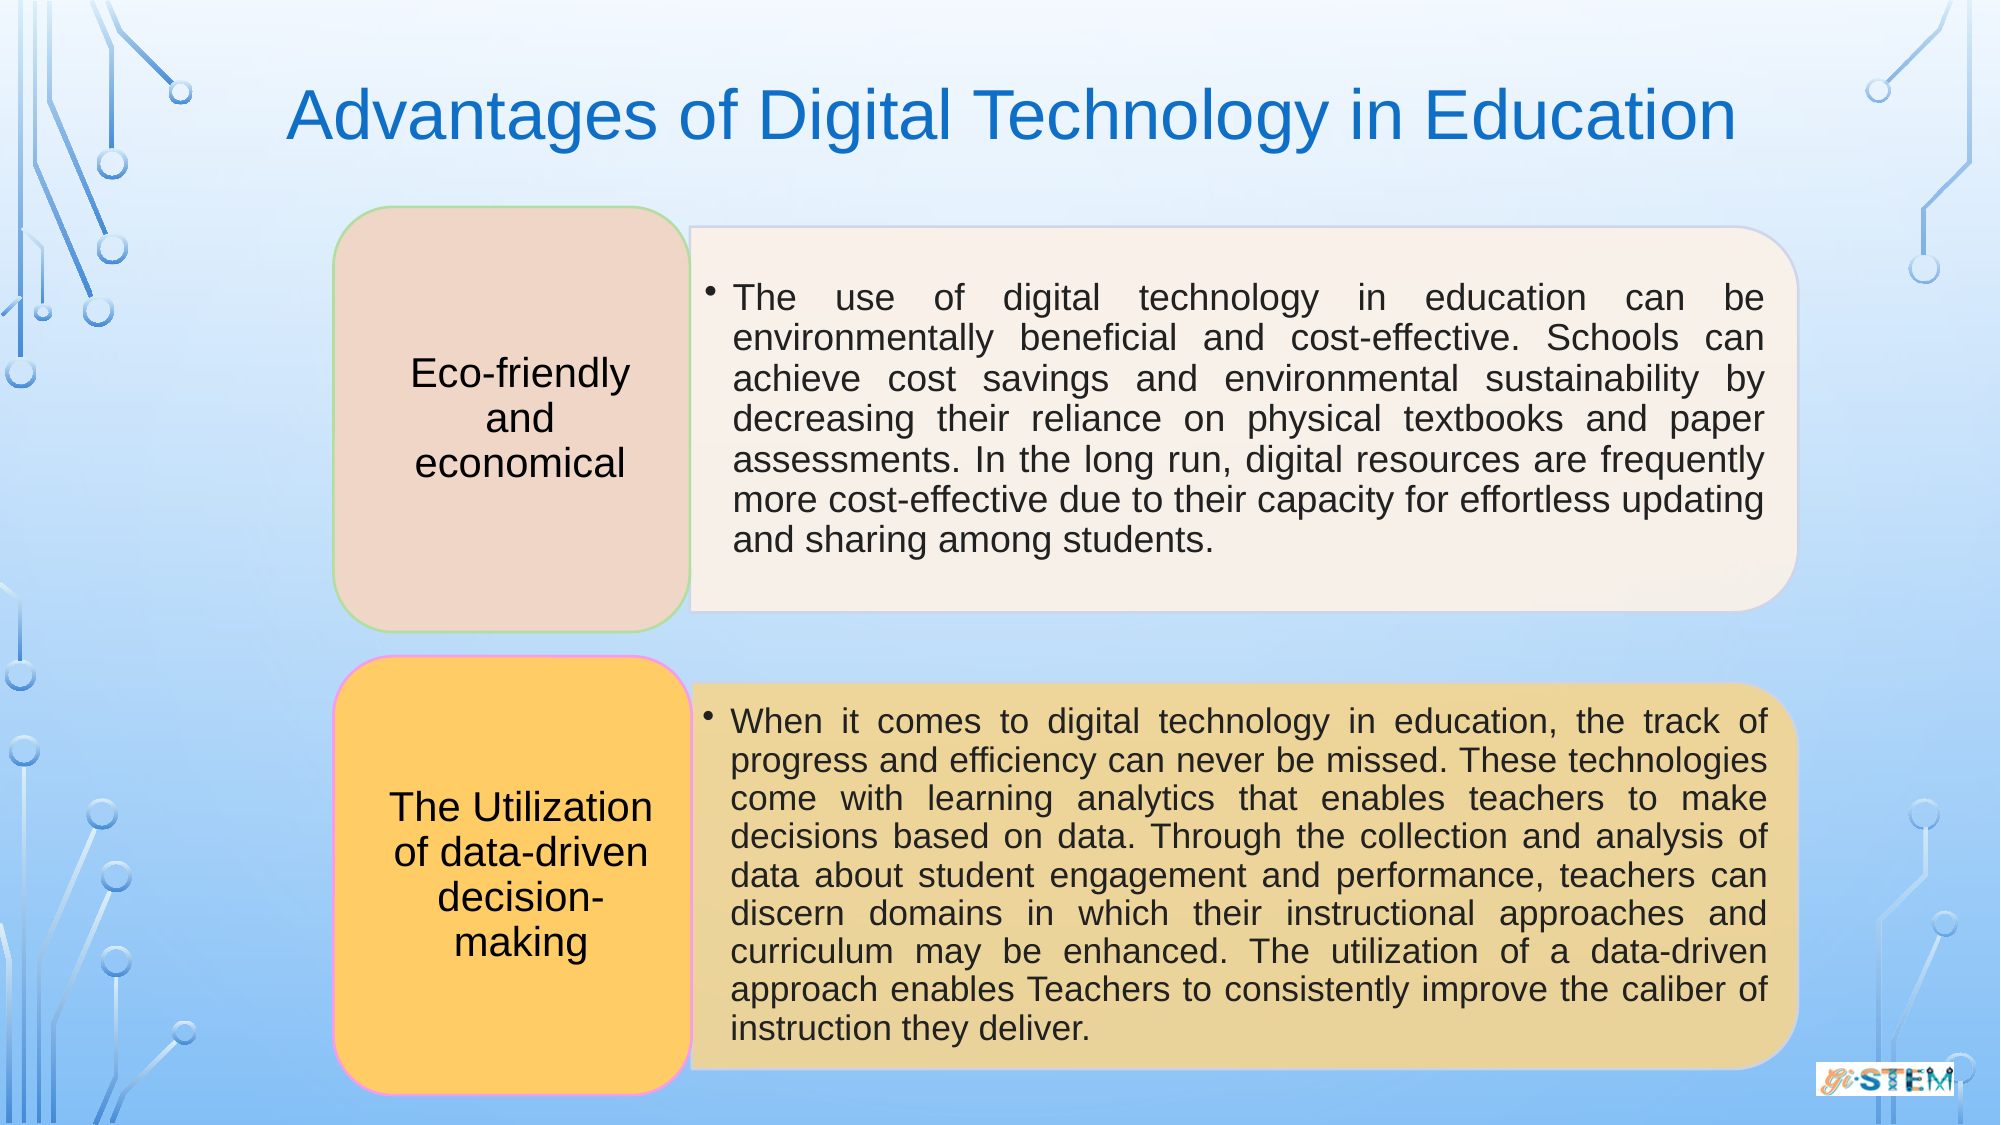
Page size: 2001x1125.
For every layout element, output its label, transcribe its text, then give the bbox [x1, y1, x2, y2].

picture [1816, 1062, 1954, 1096]
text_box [332, 206, 1799, 1096]
title Advantages of Digital Technology in Education [271, 63, 1861, 170]
